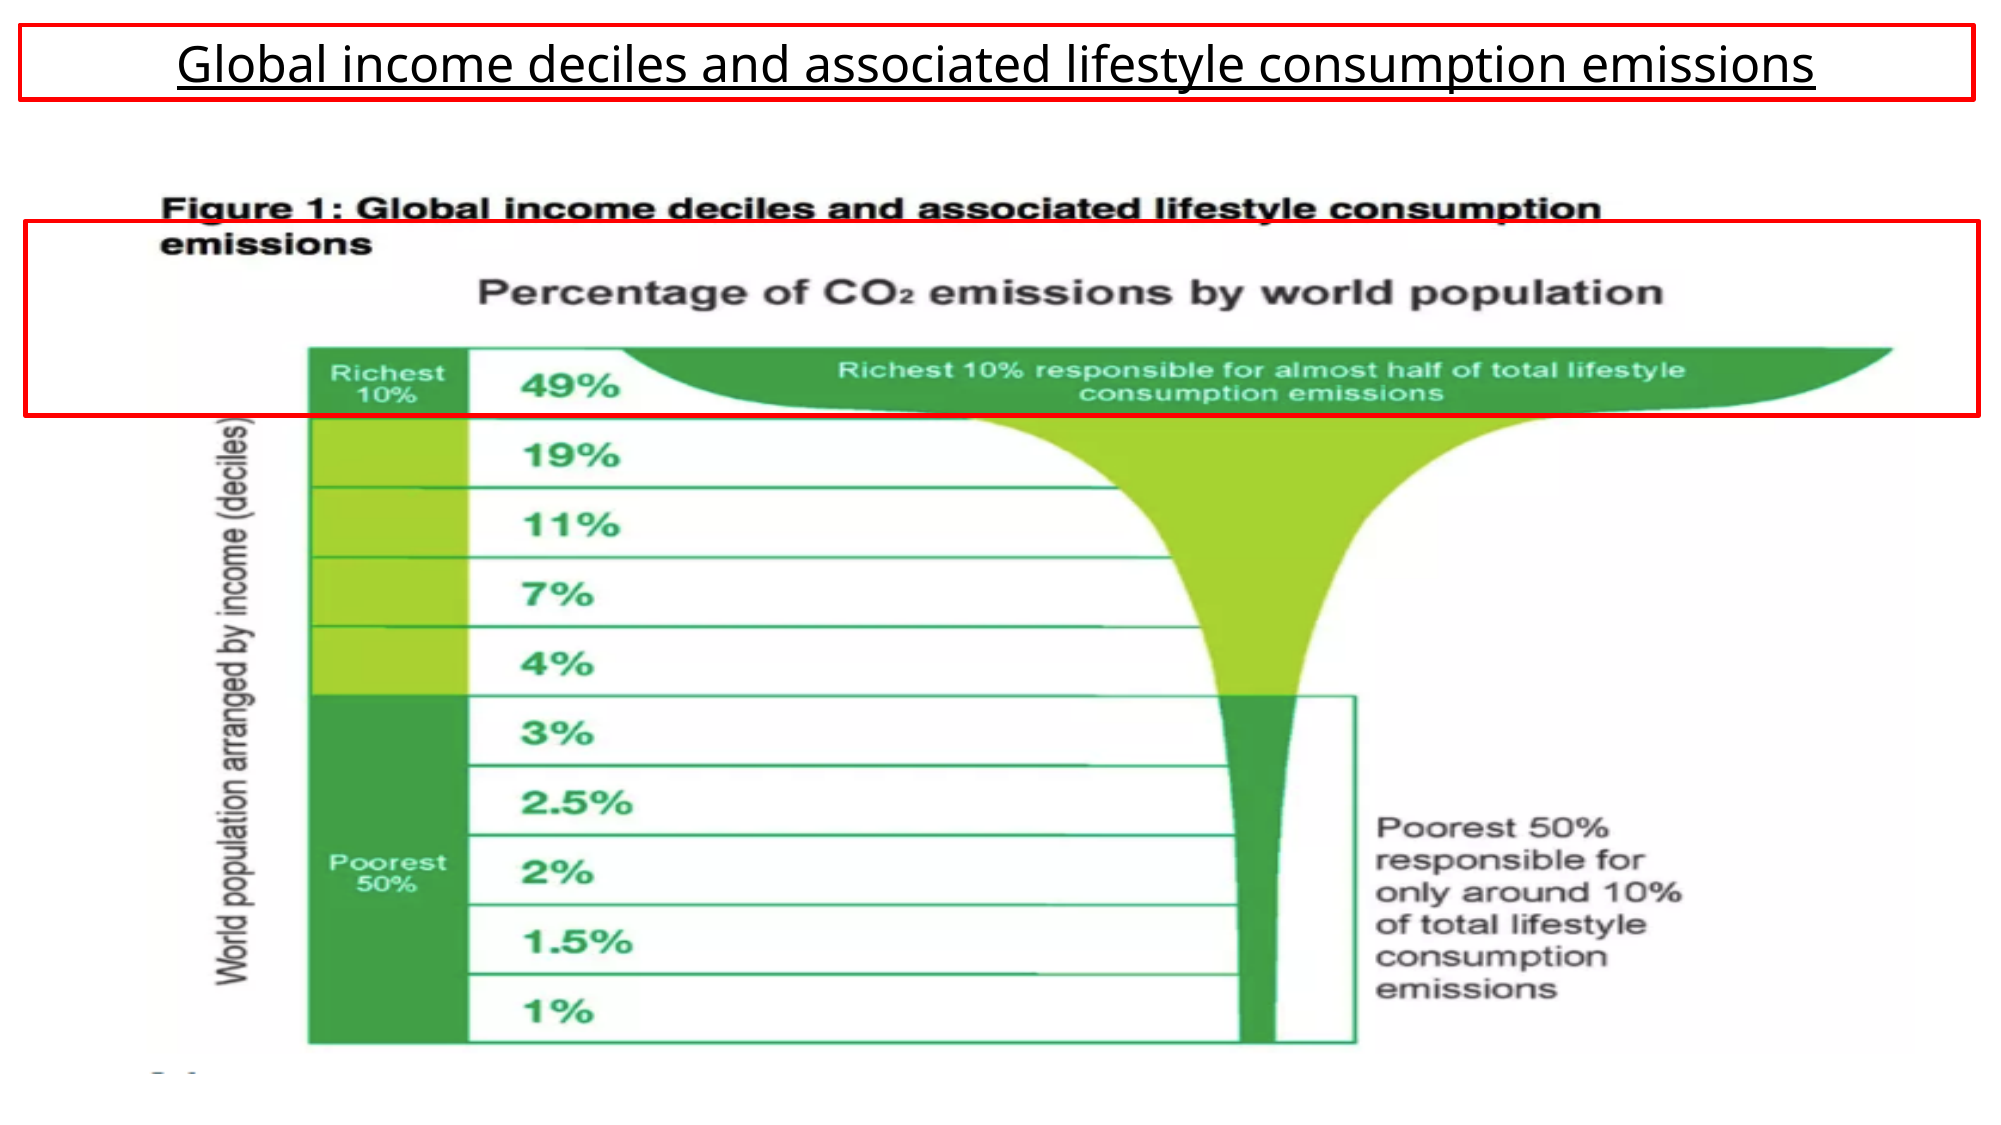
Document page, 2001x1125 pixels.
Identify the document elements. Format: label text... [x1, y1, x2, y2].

picture [19, 140, 1974, 1074]
text_box [1974, 221, 1979, 416]
text_box Global income deciles and associated lifestyle consumption emissions [19, 24, 1974, 100]
